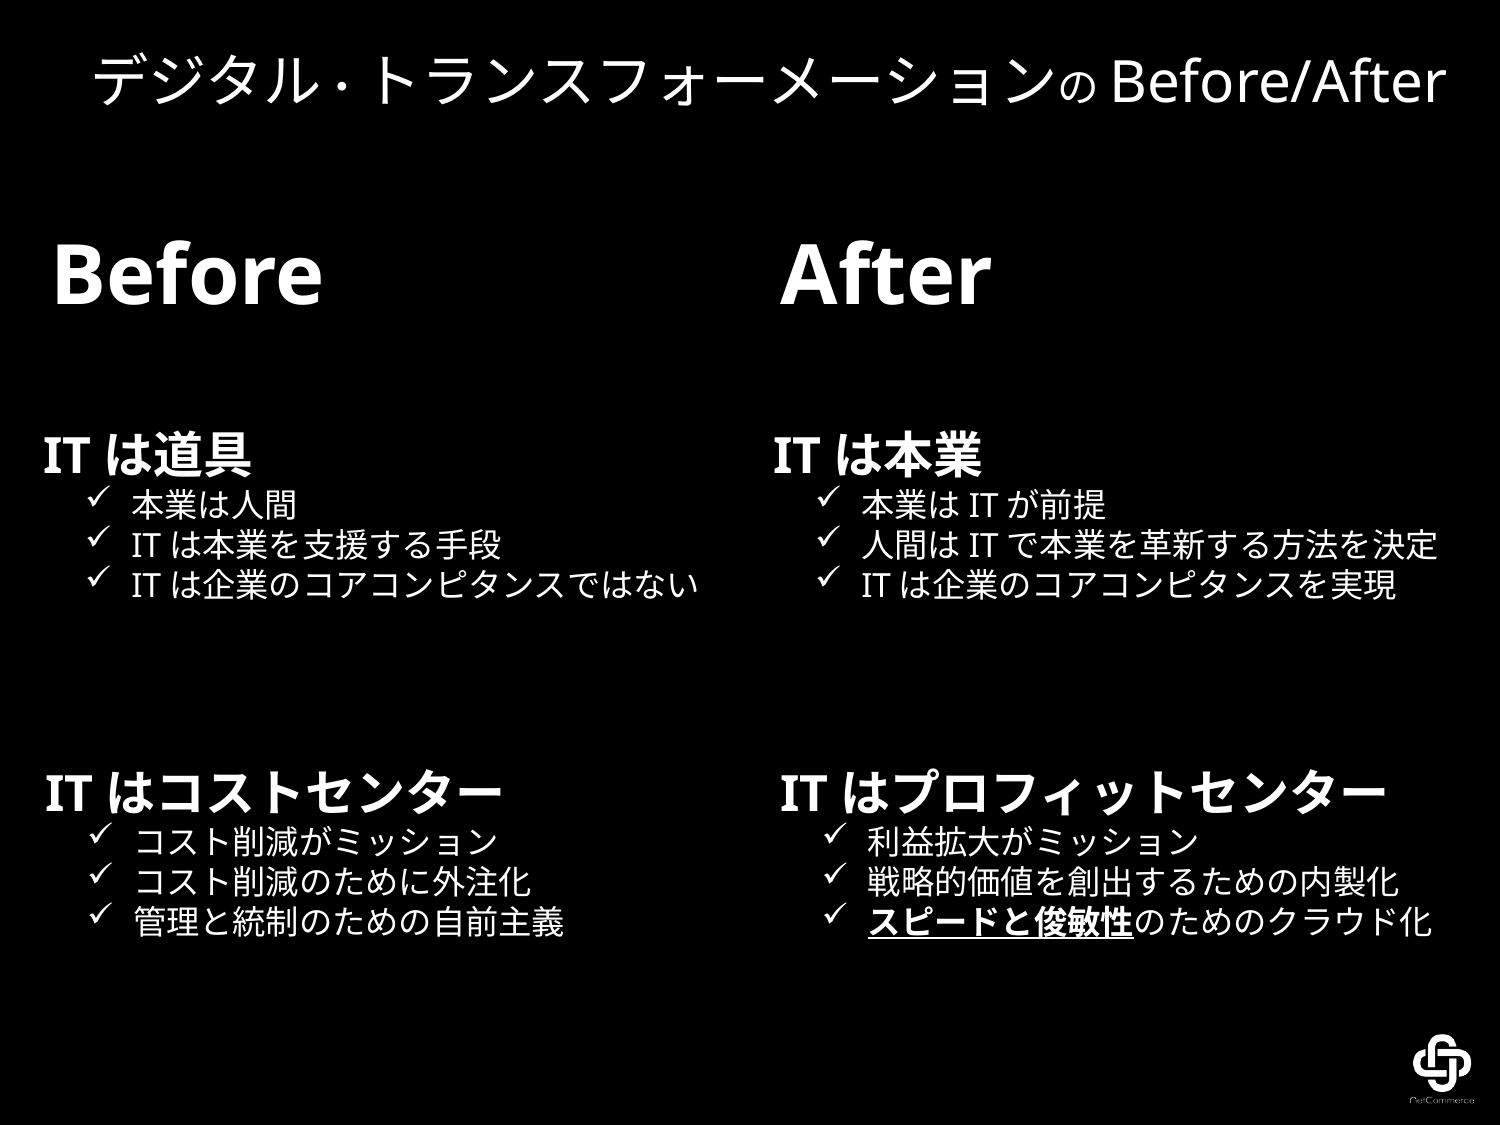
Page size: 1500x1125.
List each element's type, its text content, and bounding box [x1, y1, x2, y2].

text_box ITはコストセンター コスト削減がミッション コスト削減のために外注化 管理と統制のための自前主義 [30, 753, 581, 949]
text_box ITは本業 本業はITが前提 人間はITで本業を革新する方法を決定 ITは企業のコアコンピタンスを実現 [758, 416, 1454, 611]
title デジタル・トランスフォーメーションのBefore/After [75, 44, 1500, 114]
text_box ITは道具 本業は人間 ITは本業を支援する手段 ITは企業のコアコンピタンスではない [28, 416, 716, 611]
text_box After [766, 213, 1009, 329]
text_box ITはプロフィットセンター 利益拡大がミッション 戦略的価値を創出するための内製化 スピードと俊敏性のためのクラウド化 [765, 753, 1449, 949]
text_box Before [35, 213, 340, 329]
picture [1401, 1030, 1484, 1108]
